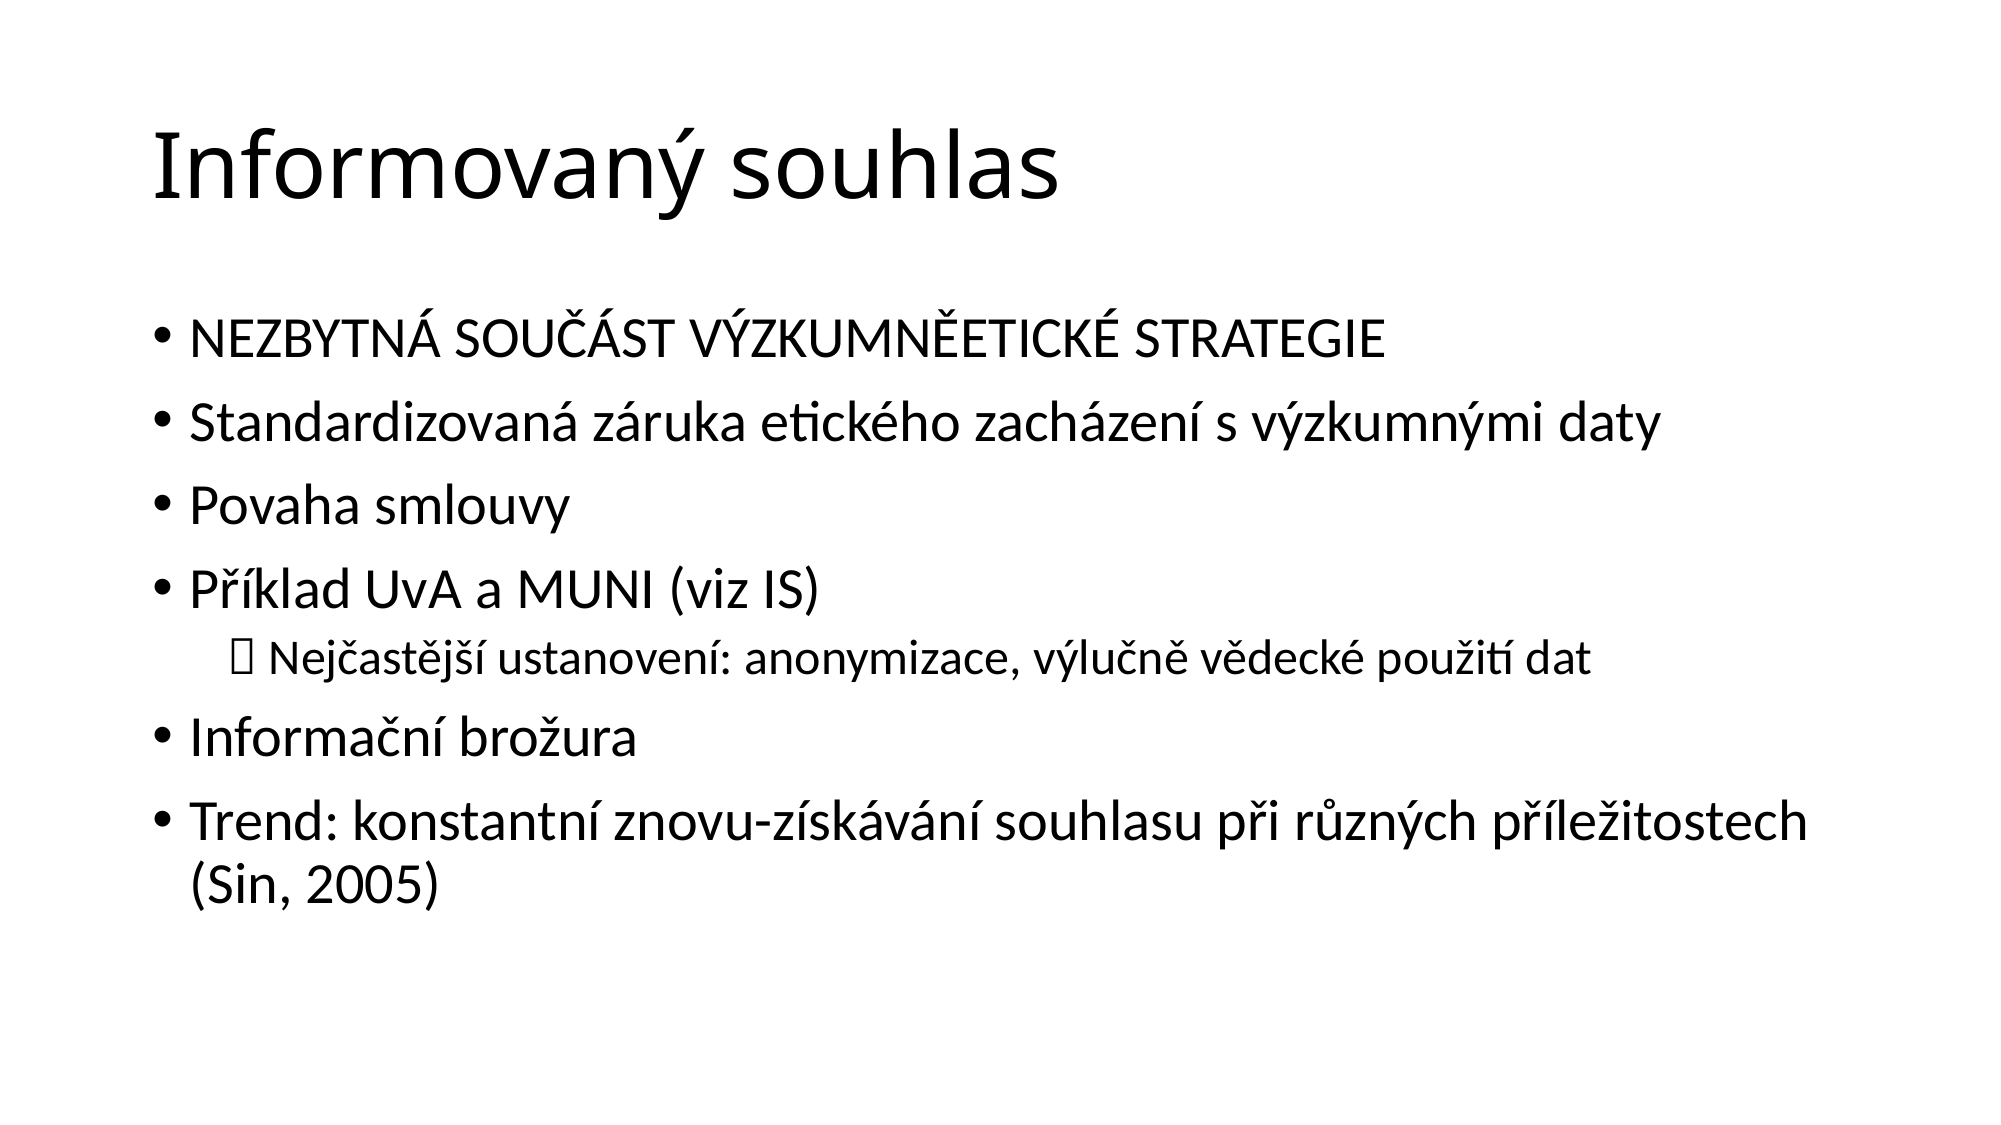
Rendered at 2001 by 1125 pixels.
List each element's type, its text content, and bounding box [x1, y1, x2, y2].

title Informovaný souhlas [137, 59, 1863, 278]
list NEZBYTNÁ SOUČÁST VÝZKUMNĚETICKÉ STRATEGIE Standardizovaná záruka etického zacházení s výzkumnými daty Povaha smlouvy Příklad UvA a MUNI (viz IS)  Nejčastější ustanovení: anonymizace, výlučně vědecké použití dat Informační brožura Trend: konstantní znovu-získávání souhlasu při různých příležitostech (Sin, 2005) [137, 299, 1863, 1014]
